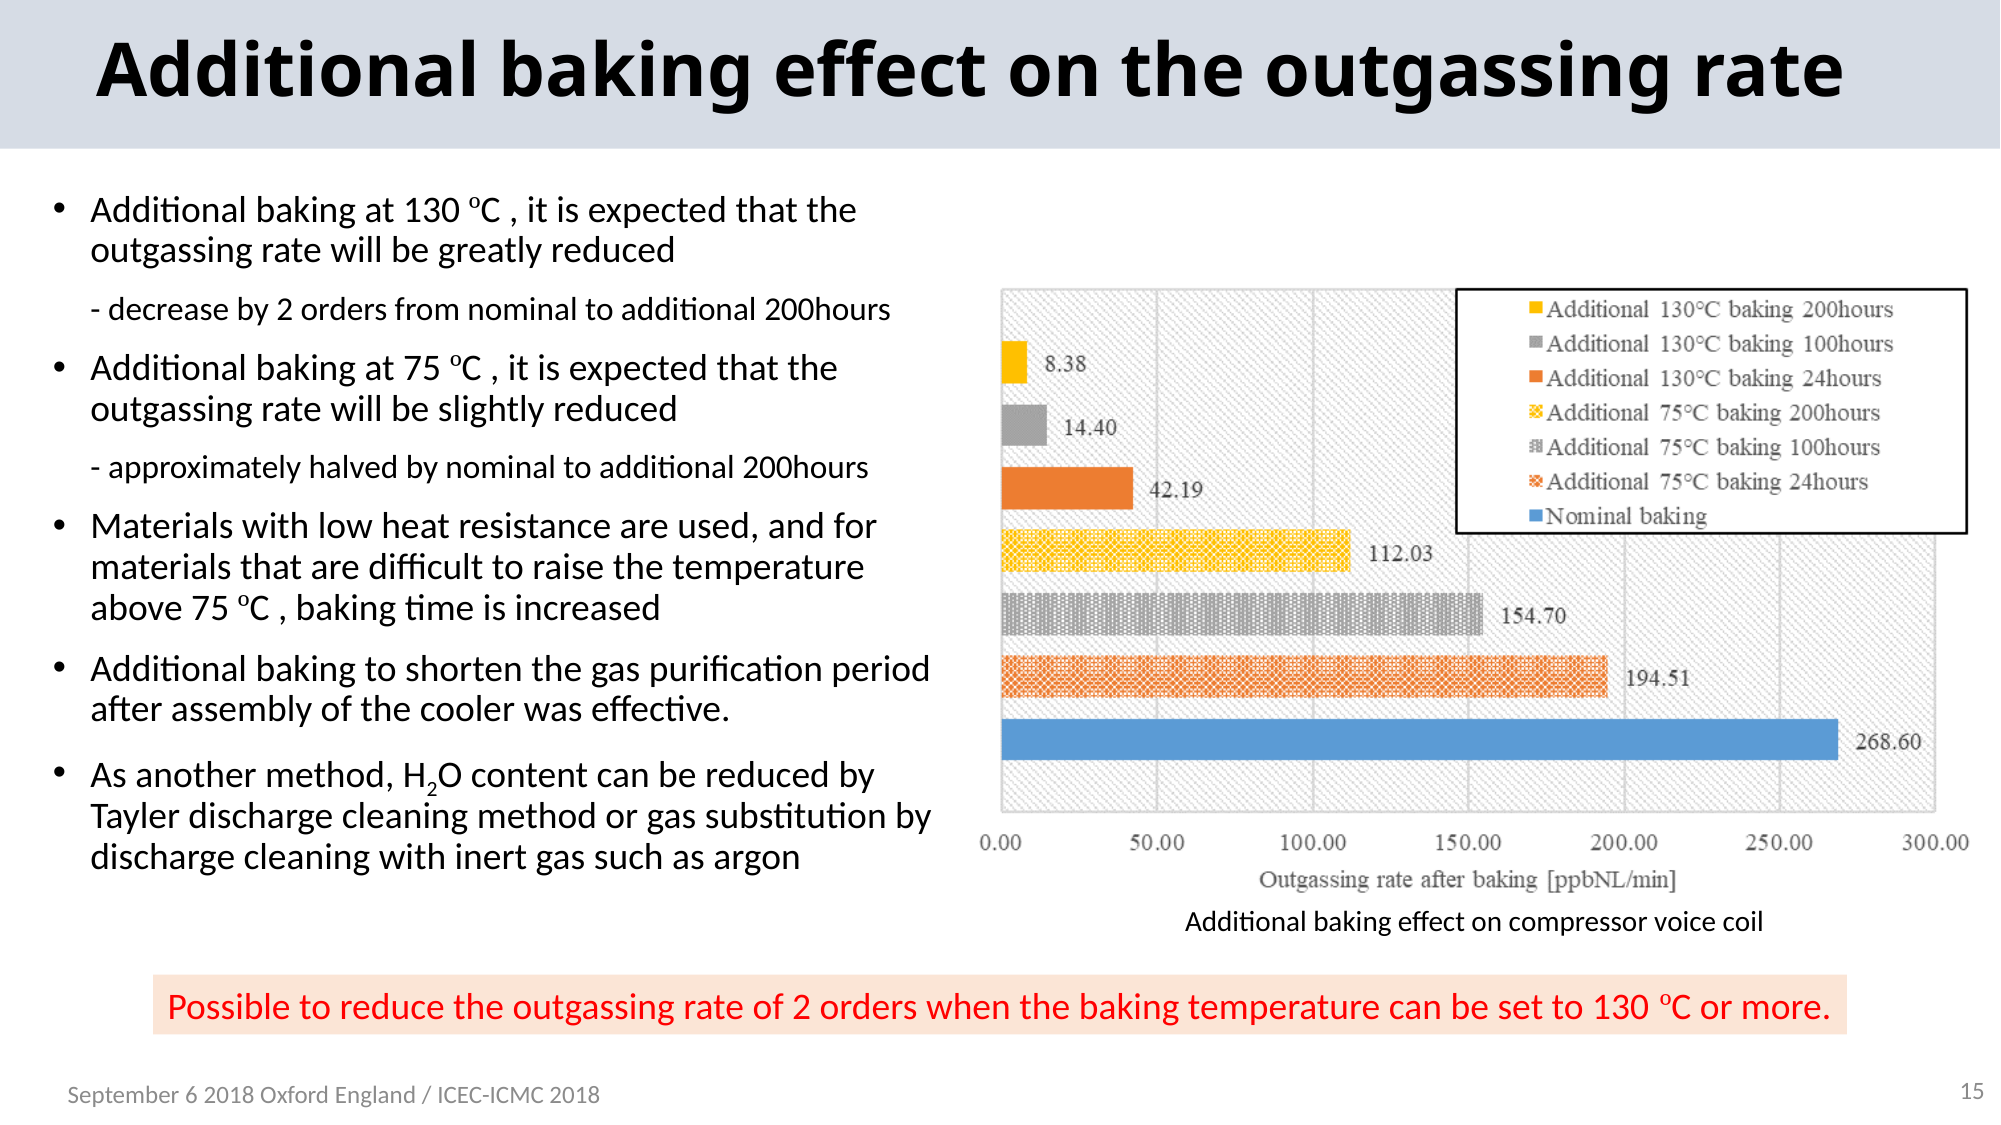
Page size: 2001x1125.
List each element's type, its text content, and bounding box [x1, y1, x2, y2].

slide_number 15 [1550, 1059, 2000, 1120]
title Additional baking effect on the outgassing rate [79, 22, 1863, 122]
list Additional baking at 130 ºC , it is expected that the outgassing rate will be greatly reduced - decrease by 2 orders from nominal to additional 200hours Additional baking at 75 ºC , it is expected that the outgassing rate will be slightly reduced - approximately halved by nominal to additional 200hours Materials with low heat resistance are used, and for materials that are difficult to raise the temperature above 75 ºC , baking time is increased Additional baking to shorten the gas purification period after assembly of the cooler was effective. As another method, H2O content can be reduced by Tayler discharge cleaning method or gas substitution by discharge cleaning with inert gas such as argon [37, 182, 950, 1047]
footer September 6 2018 Oxford England / ICEC-ICMC 2018 [0, 1063, 675, 1124]
picture [949, 259, 2000, 927]
text_box Possible to reduce the outgassing rate of 2 orders when the baking temperature can be set to 130 ºC or more. [153, 974, 1847, 1035]
text_box Additional baking effect on compressor voice coil [1170, 927, 1780, 945]
